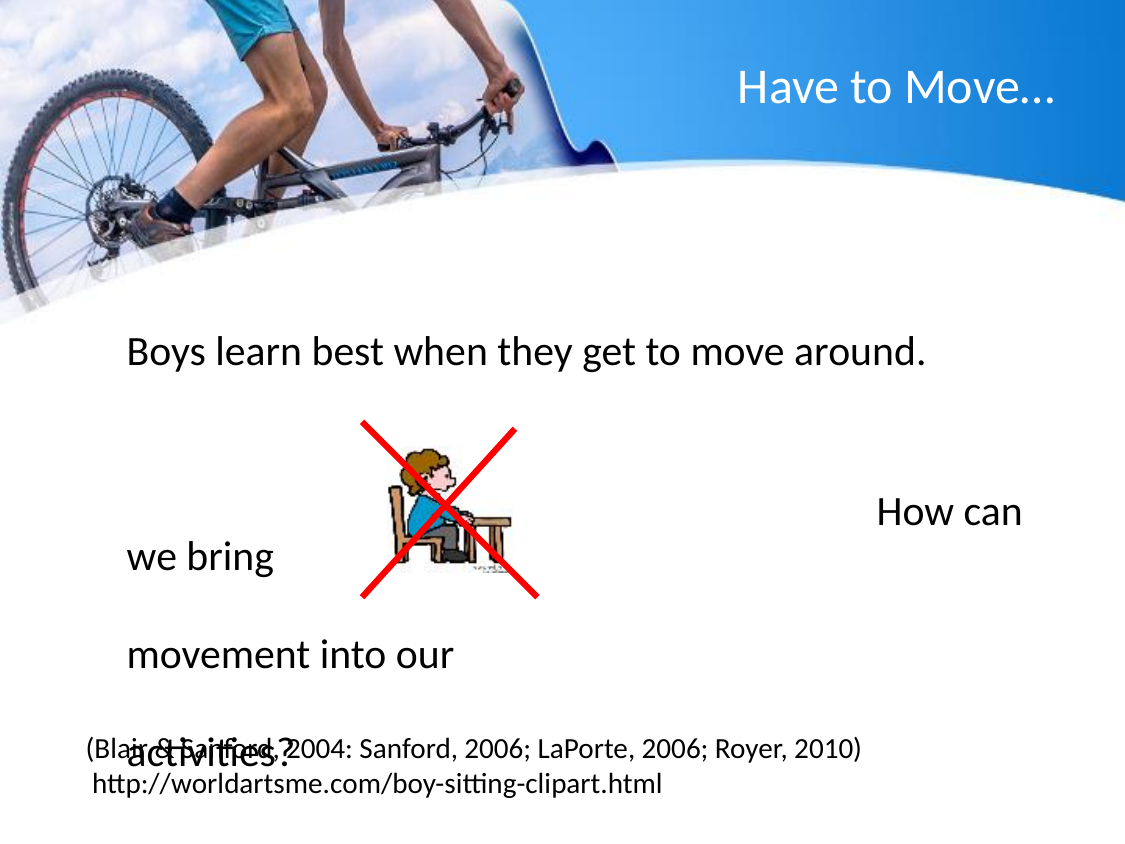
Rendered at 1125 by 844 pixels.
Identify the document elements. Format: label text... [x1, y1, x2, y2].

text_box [361, 421, 538, 598]
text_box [361, 428, 516, 598]
picture [0, 0, 1125, 844]
text_box (Blair & Sanford, 2004: Sanford, 2006; LaPorte, 2006; Royer, 2010) http://worldartsme.com/boy-sitting-clipart.html [70, 722, 1080, 808]
list Boys learn best when they get to move around. How can we bring movement into our activities? [111, 321, 1039, 397]
title Have to Move… [487, 46, 1070, 122]
